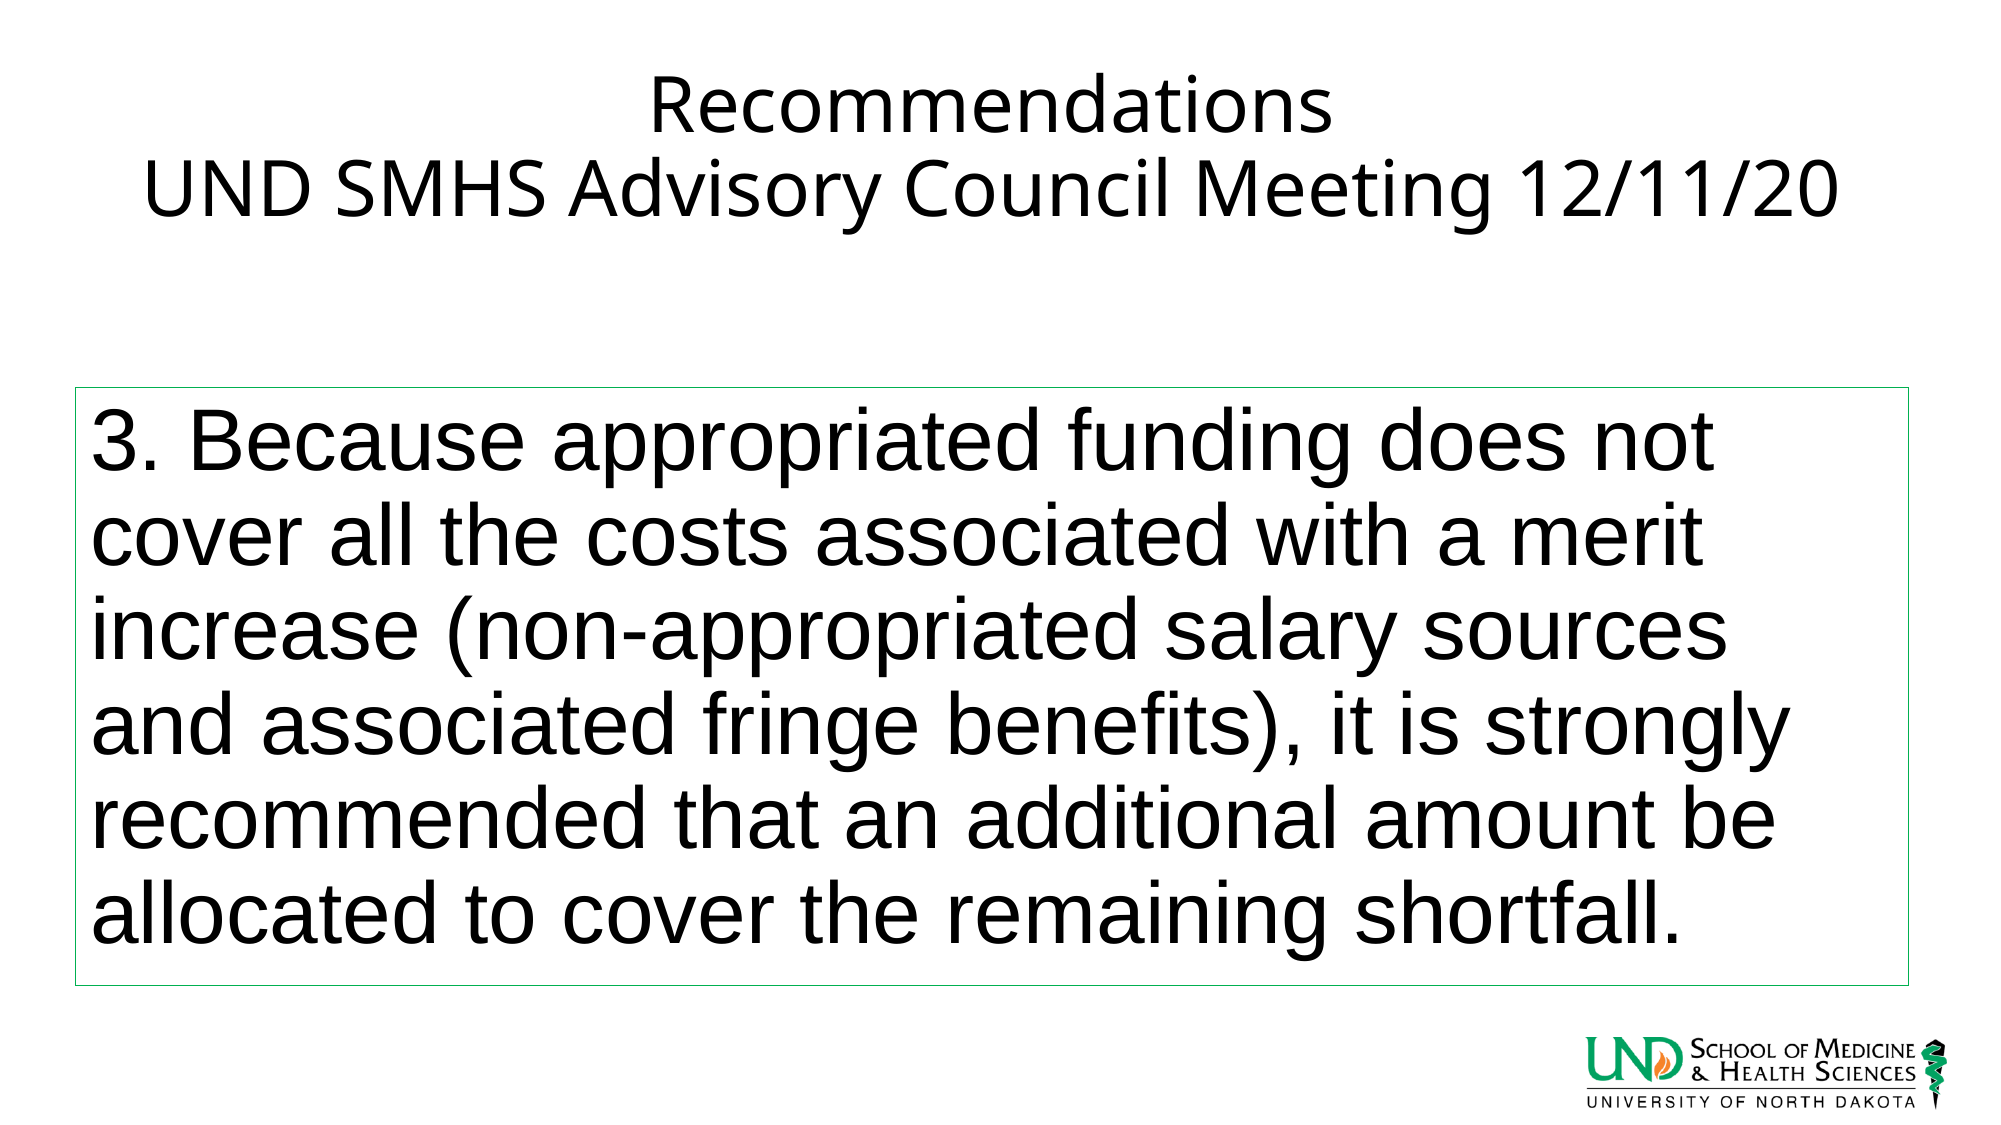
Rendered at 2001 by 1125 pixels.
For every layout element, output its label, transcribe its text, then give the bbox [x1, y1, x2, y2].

title Recommendations UND SMHS Advisory Council Meeting 12/11/20 [75, 55, 1909, 243]
picture [1585, 1037, 1947, 1110]
list 3. Because appropriated funding does not cover all the costs associated with a merit increase (non-appropriated salary sources and associated fringe benefits), it is strongly recommended that an additional amount be allocated to cover the remaining shortfall. [75, 387, 1909, 986]
